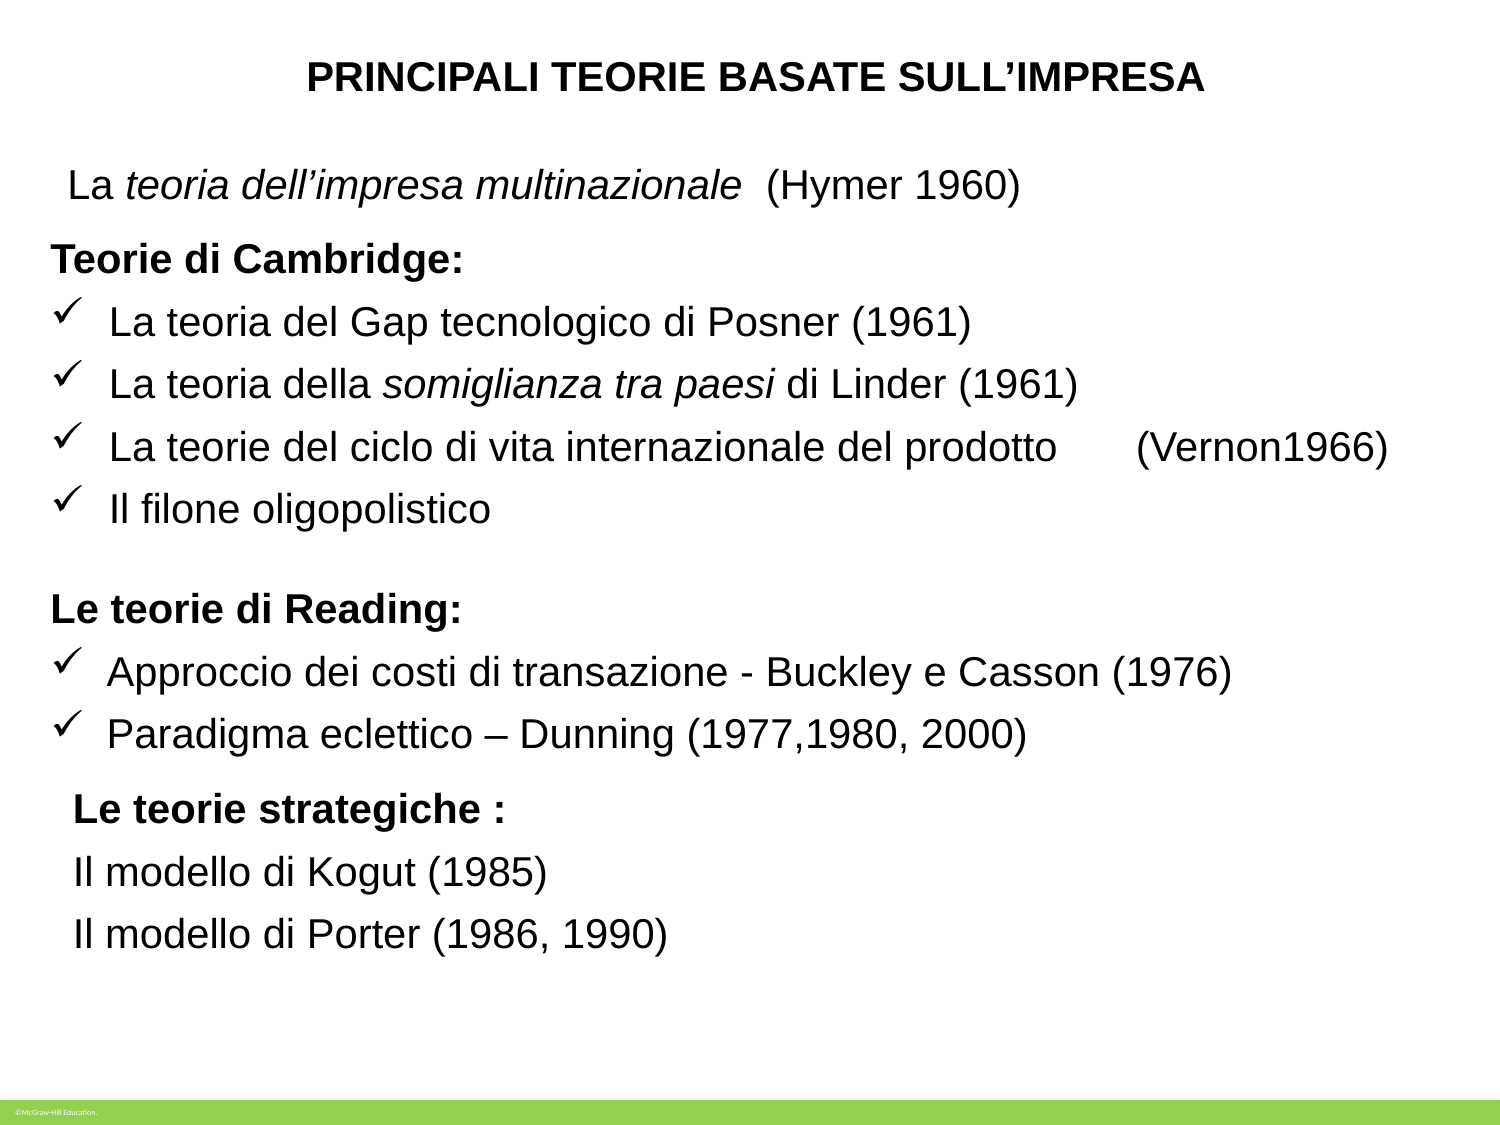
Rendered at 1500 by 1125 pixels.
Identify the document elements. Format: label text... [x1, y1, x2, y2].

text_box La teoria dell’impresa multinazionale (Hymer 1960) [41, 125, 1447, 212]
text_box PRINCIPALI TEORIE BASATE SULL’IMPRESA [291, 42, 1222, 108]
text_box Le teorie strategiche : Il modello di Kogut (1985) Il modello di Porter (1986, 1990) [58, 762, 1488, 965]
text_box Le teorie di Reading: Approccio dei costi di transazione - Buckley e Casson (1976) Paradigma eclettico – Dunning (1977,1980, 2000) [35, 562, 1447, 765]
text_box Teorie di Cambridge: La teoria del Gap tecnologico di Posner (1961) La teoria della somiglianza tra paesi di Linder (1961) La teorie del ciclo di vita internazionale del prodotto (Vernon1966) Il filone oligopolistico [35, 212, 1447, 540]
